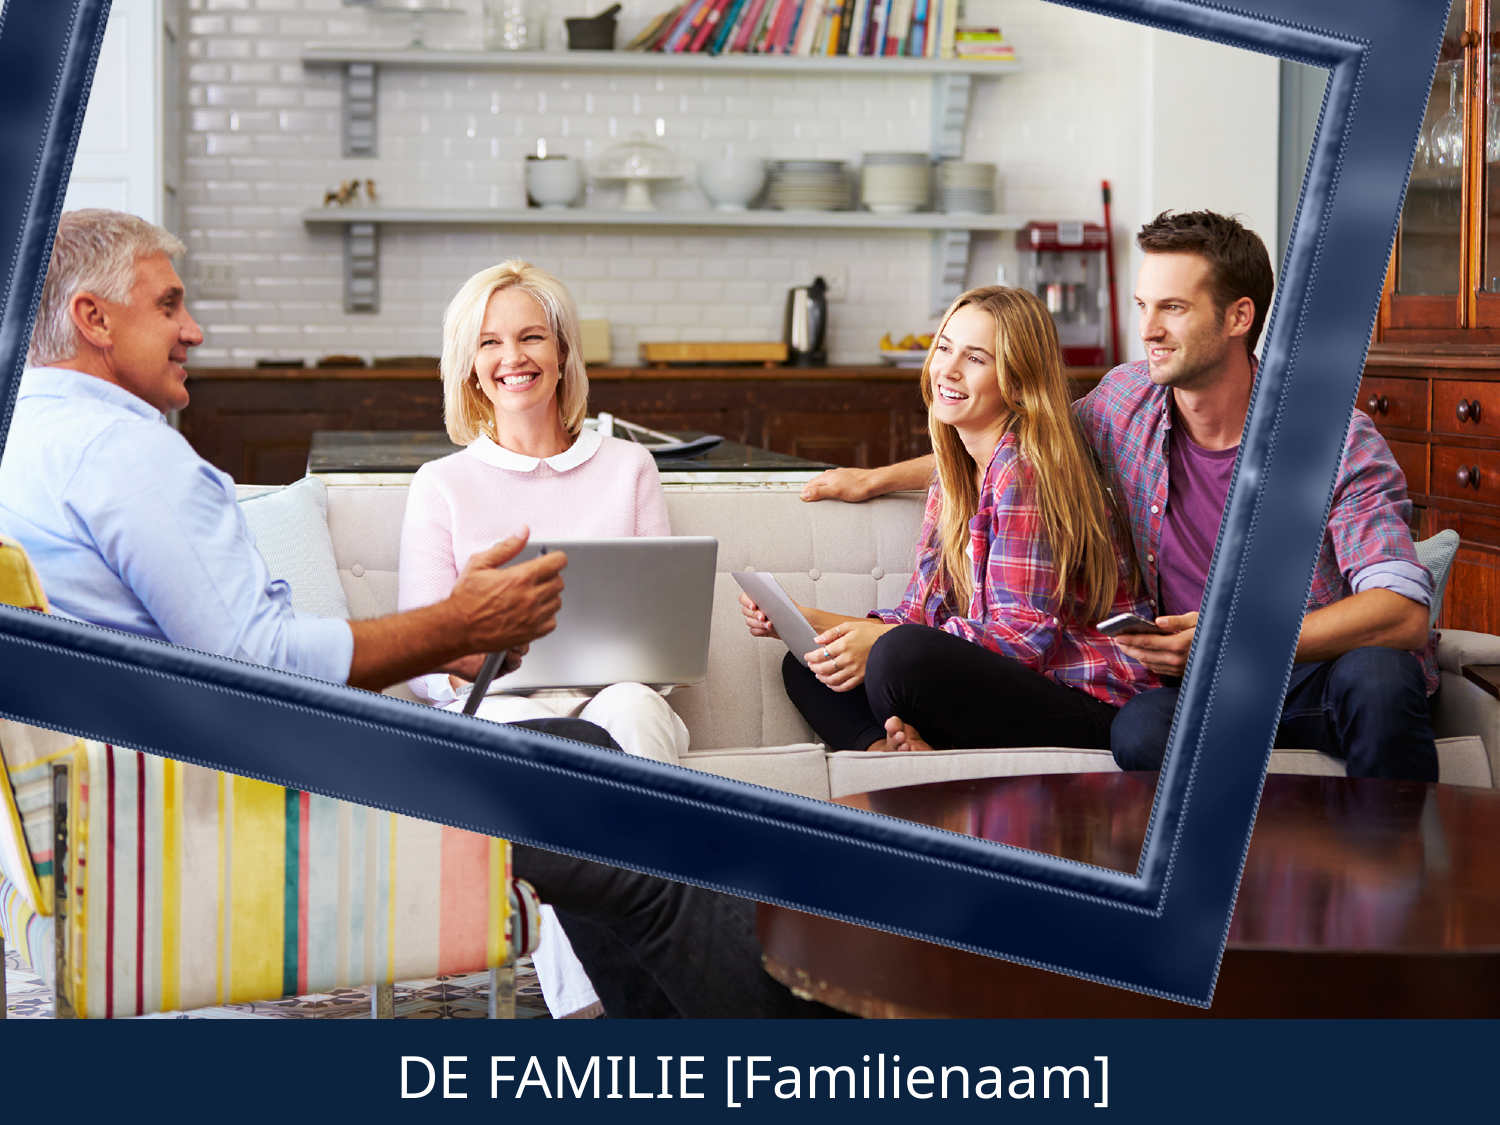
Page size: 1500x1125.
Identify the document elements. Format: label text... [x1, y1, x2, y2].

picture [0, 0, 1500, 1020]
text_box DE FAMILIE [Familienaam] [0, 1029, 1500, 1125]
